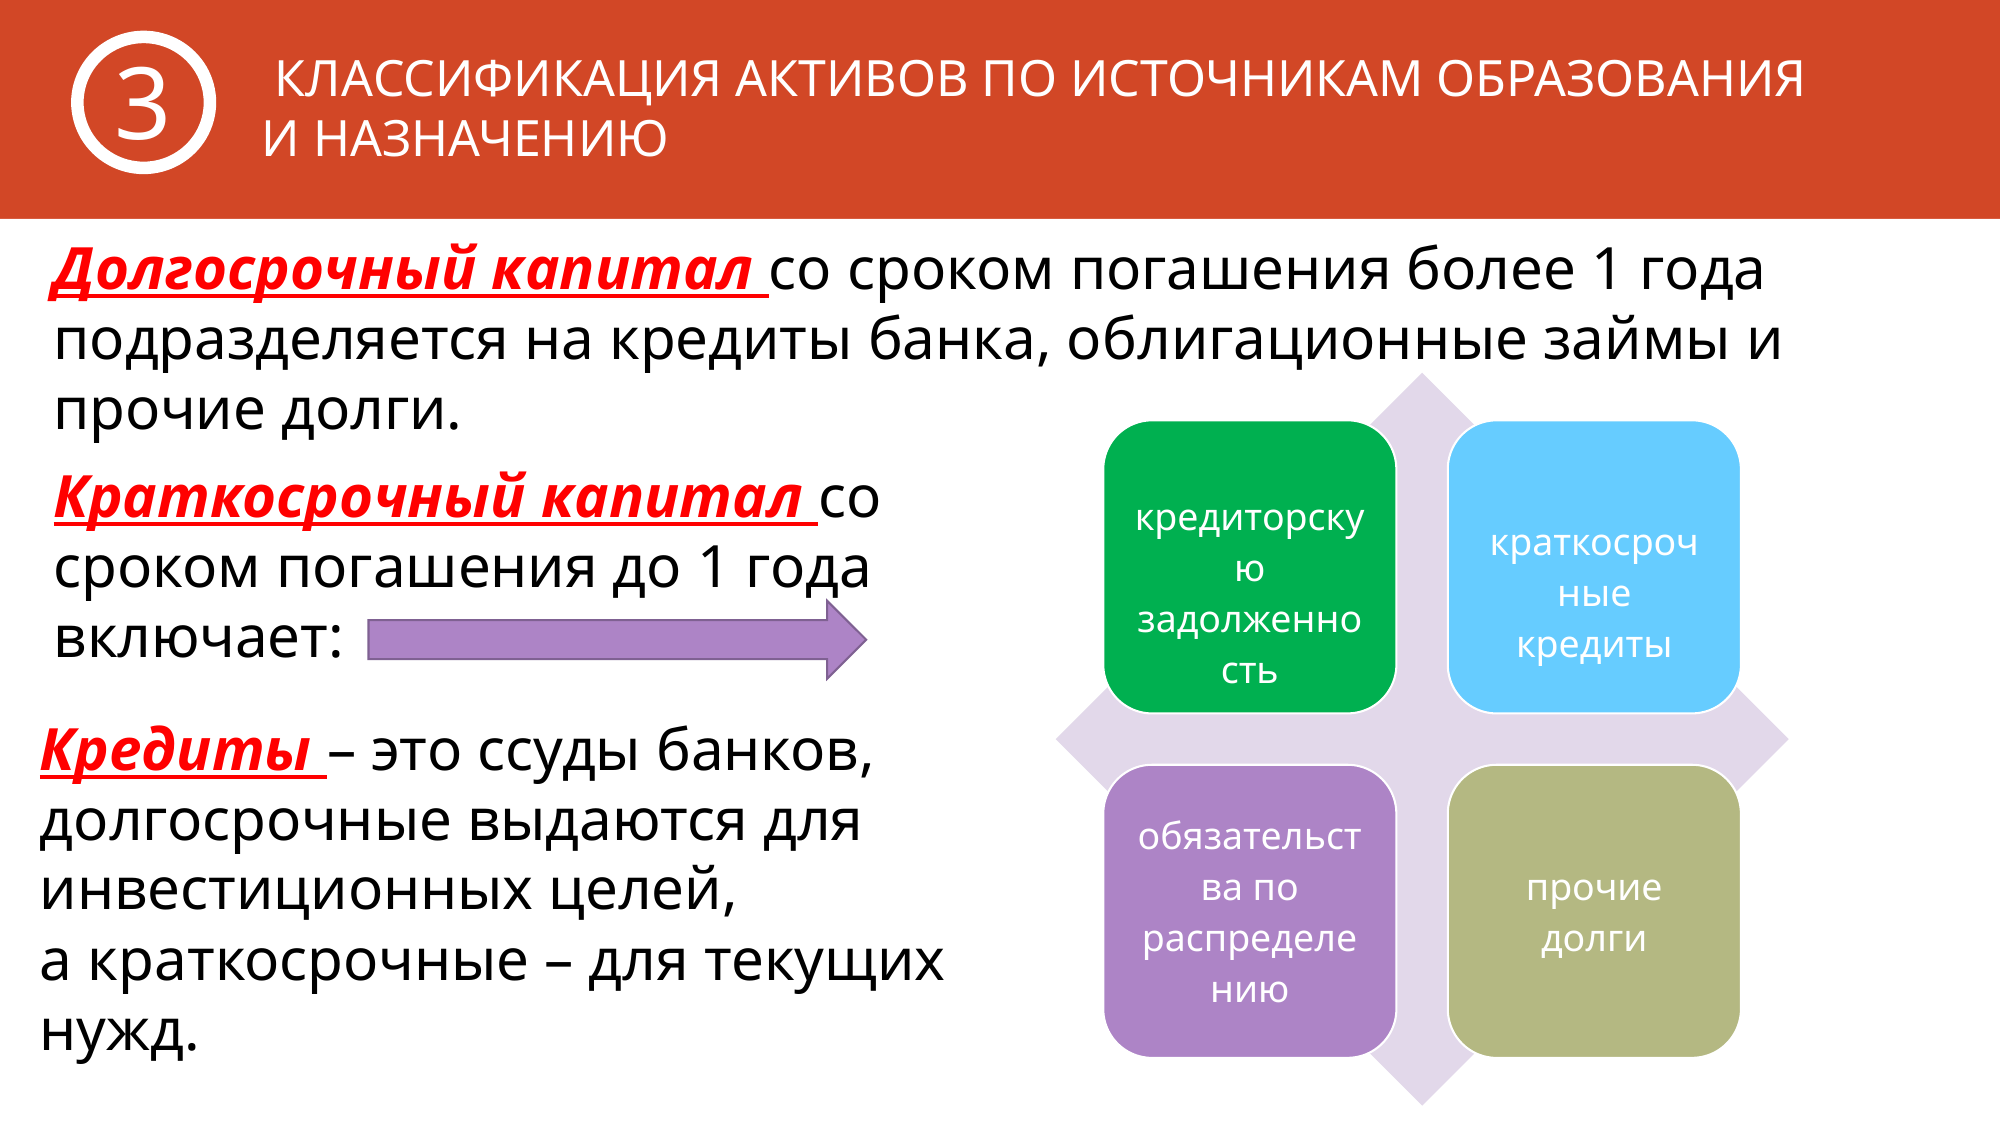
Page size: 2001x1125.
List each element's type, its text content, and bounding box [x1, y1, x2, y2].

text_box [844, 372, 2000, 1106]
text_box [77, 36, 210, 168]
text_box Кредиты – это ссуды банков, долгосрочные выдаются для инвестиционных целей, а краткосрочные – для текущих нужд. [25, 704, 844, 1070]
text_box Краткосрочный капитал со сроком погашения до 1 года включает: [38, 451, 844, 676]
text_box Долгосрочный капитал со сроком погашения более 1 года подразделяется на кредиты банка, облигационные займы и прочие долги. [38, 223, 1877, 451]
title Классификация активов по источникам образования и назначению [246, 35, 1868, 175]
text_box [367, 598, 844, 682]
